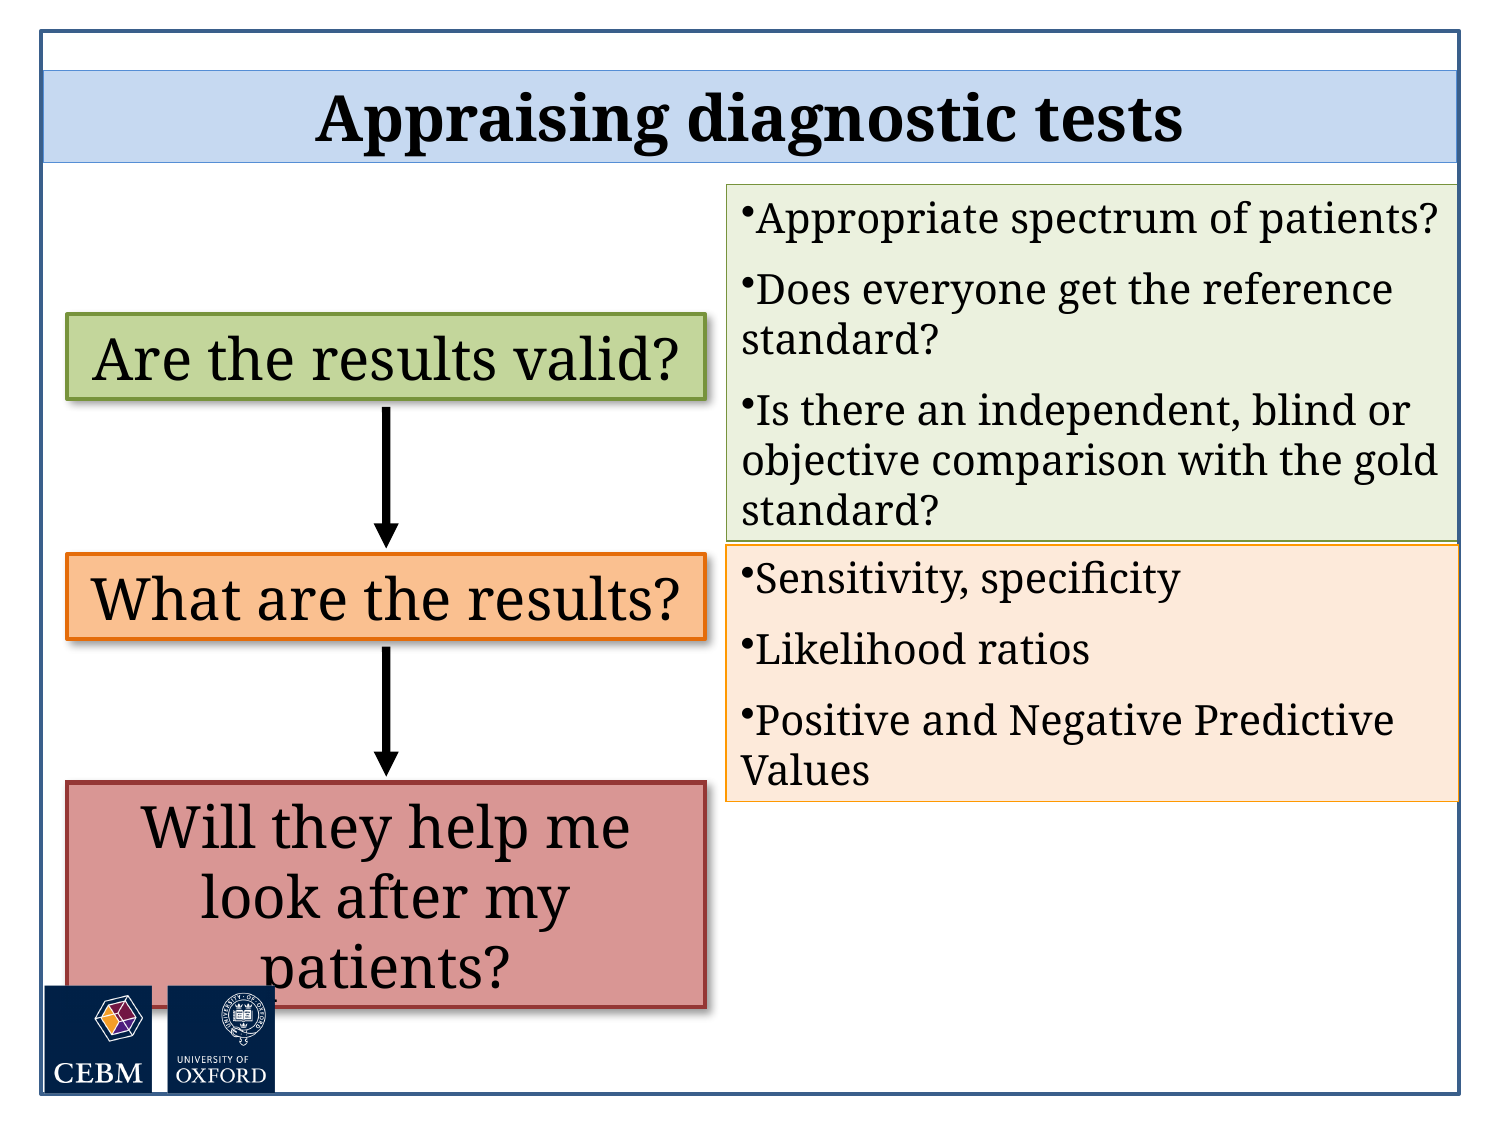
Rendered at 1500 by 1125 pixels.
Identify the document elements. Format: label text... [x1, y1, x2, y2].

text_box Appraising diagnostic tests [43, 70, 1457, 163]
text_box Sensitivity, specificity Likelihood ratios Positive and Negative Predictive Values [725, 544, 1459, 802]
text_box [39, 29, 1461, 1096]
picture [41, 980, 278, 1100]
